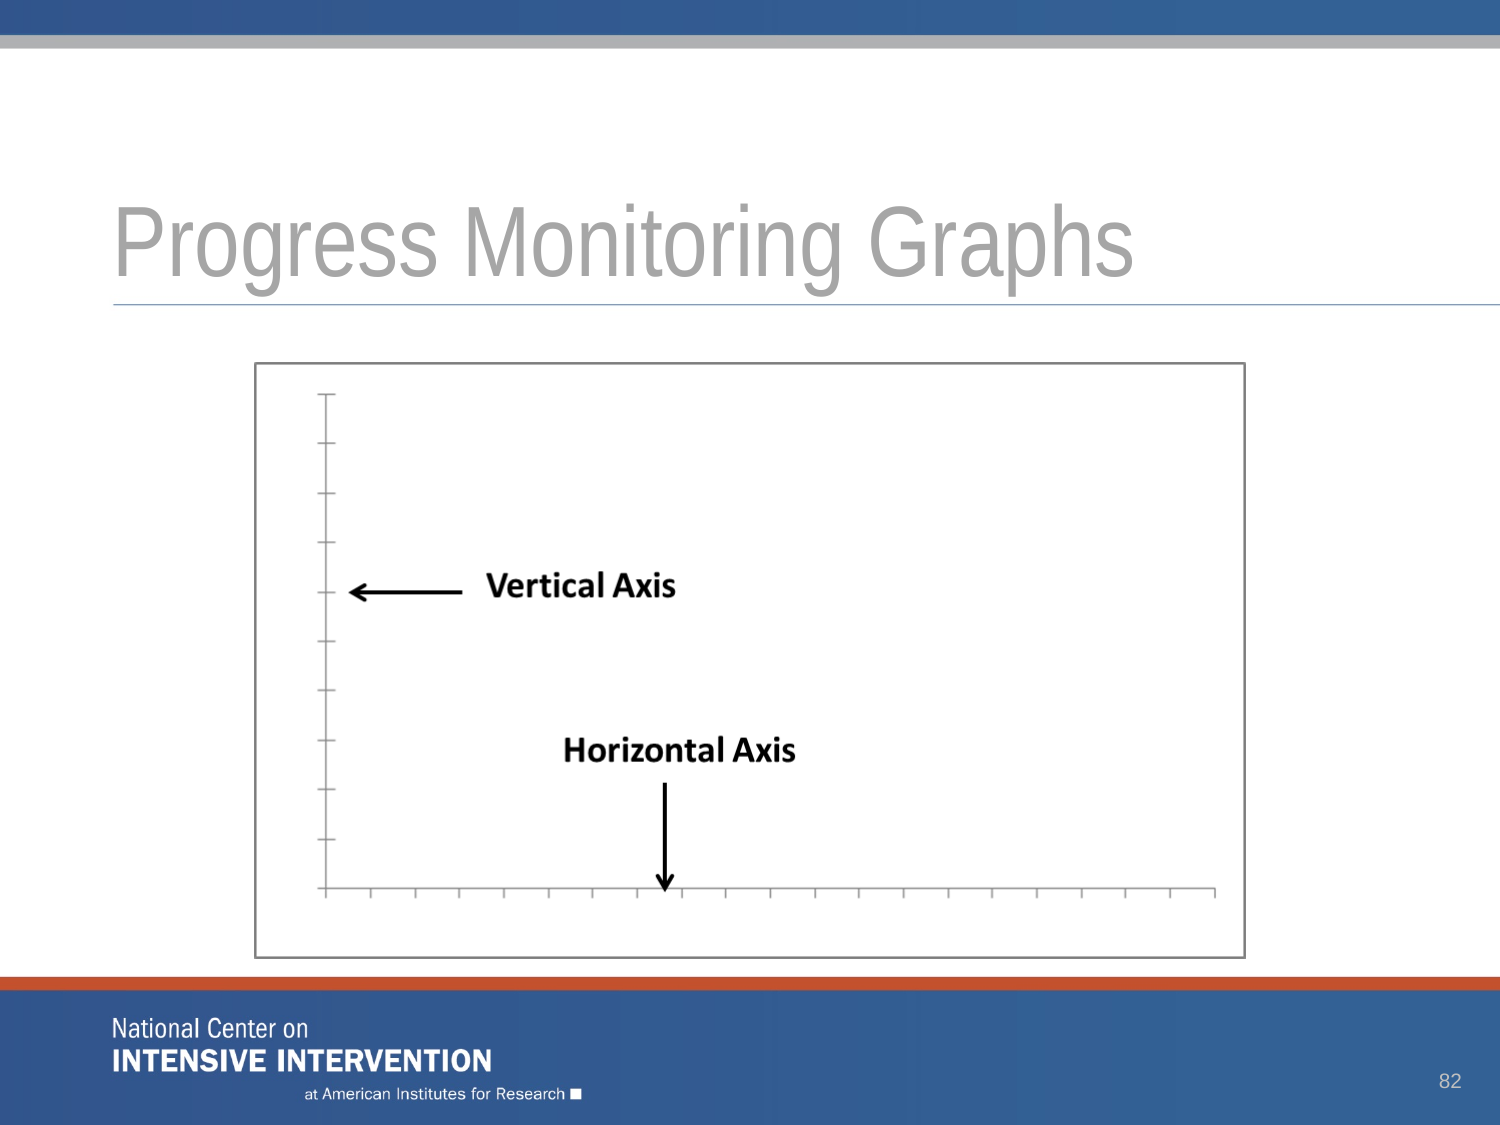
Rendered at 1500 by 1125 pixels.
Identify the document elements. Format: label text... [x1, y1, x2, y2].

slide_number 82 [1436, 1067, 1462, 1093]
title Progress Monitoring Graphs [112, 51, 1463, 297]
picture [0, 0, 1500, 1125]
